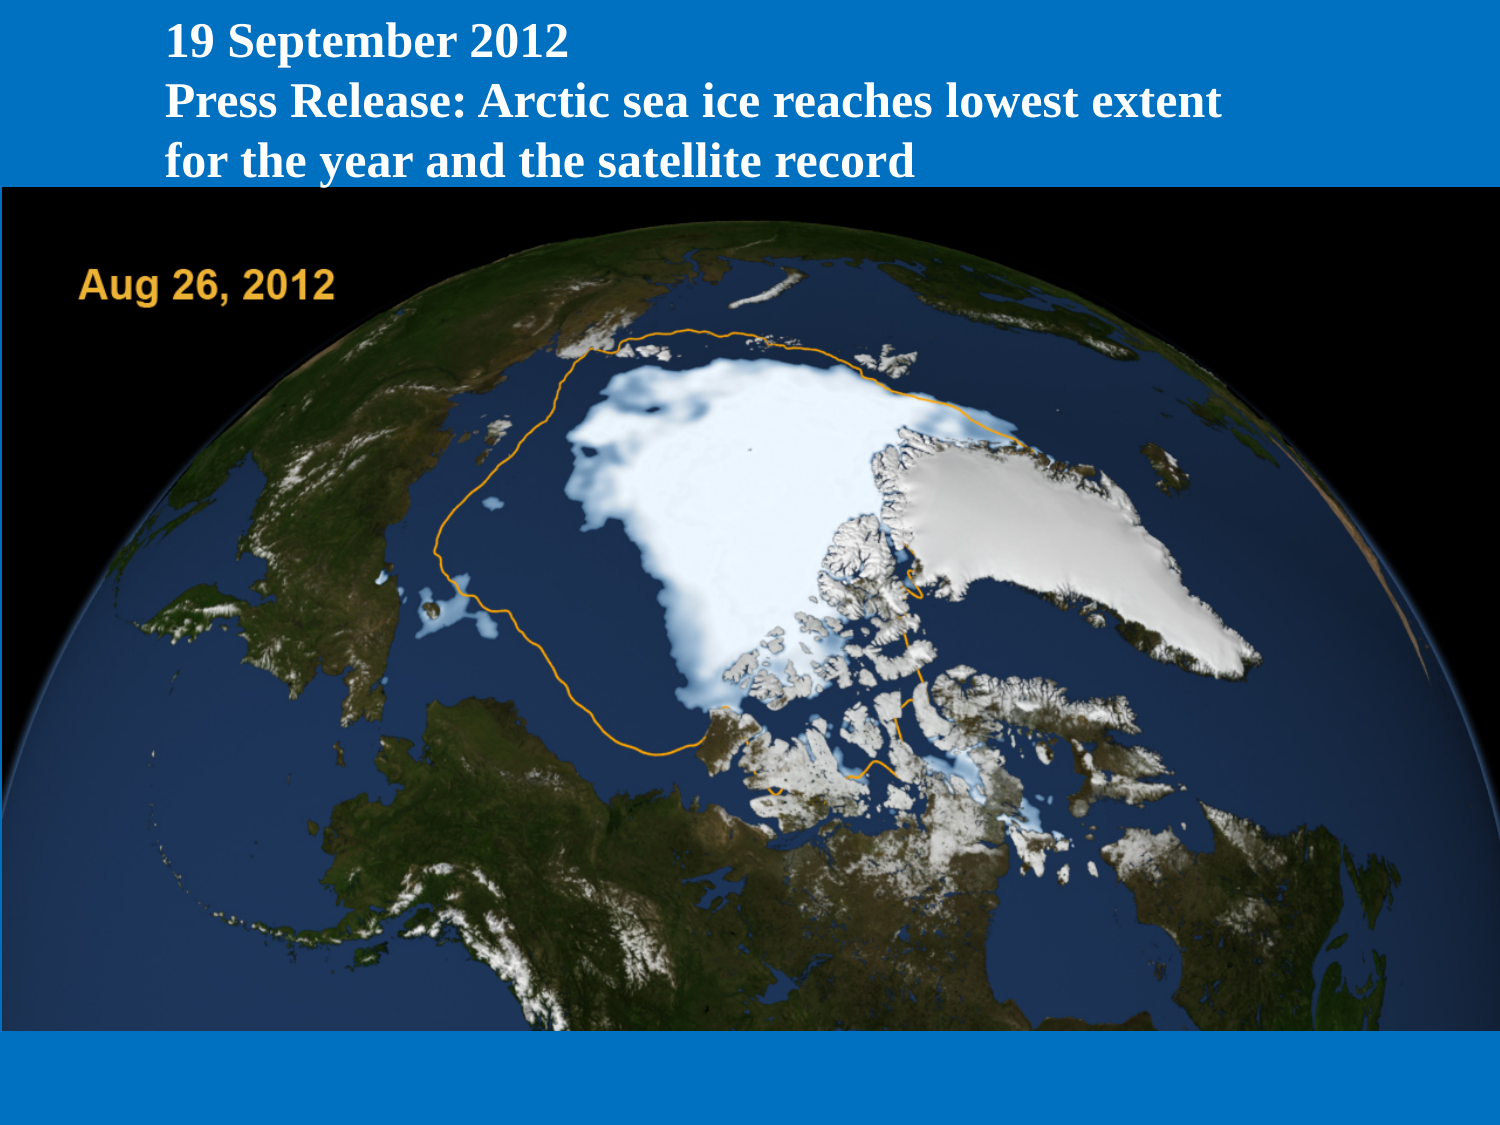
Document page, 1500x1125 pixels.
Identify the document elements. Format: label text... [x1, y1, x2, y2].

text_box 19 September 2012 Press Release: Arctic sea ice reaches lowest extent for the year and the satellite record [150, 0, 1300, 185]
picture [2, 187, 1500, 1031]
